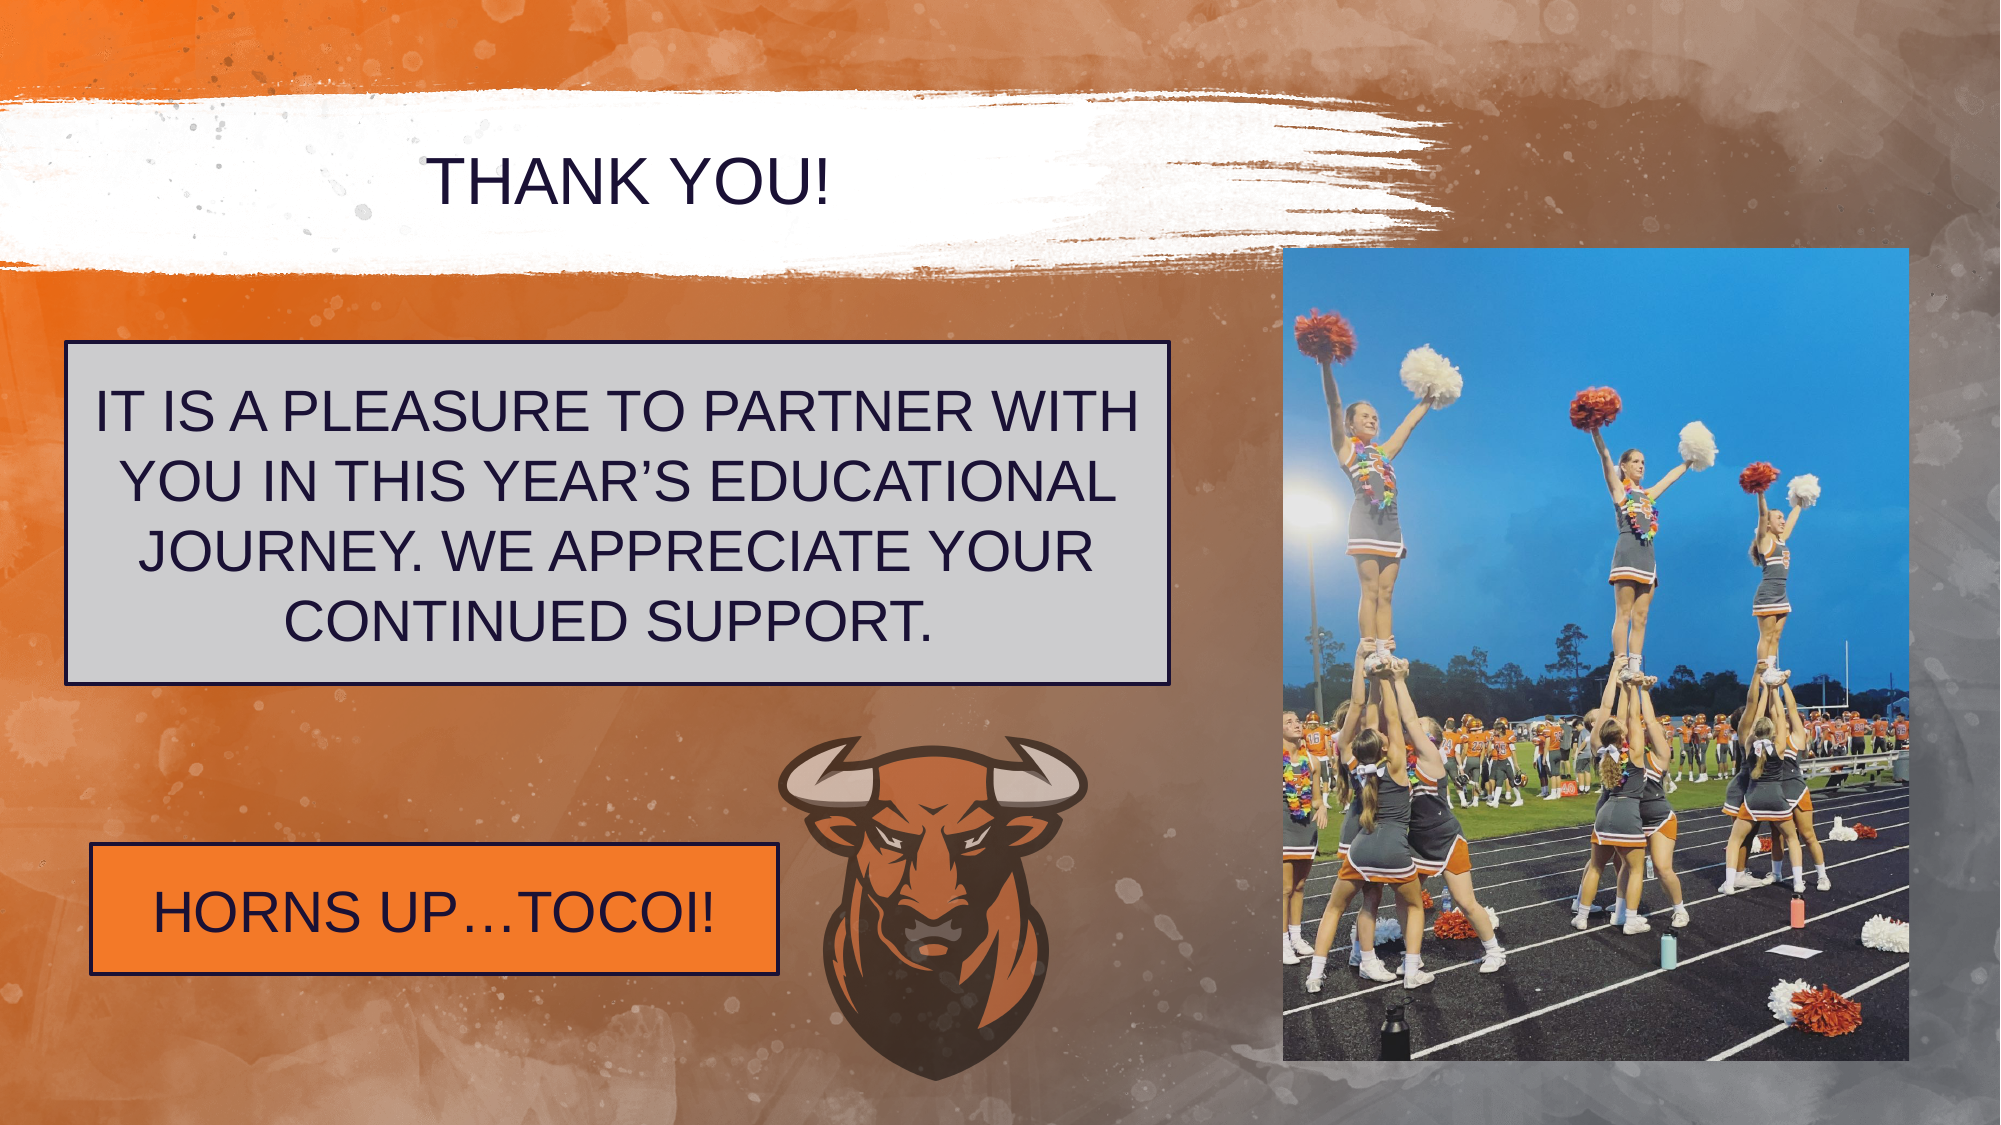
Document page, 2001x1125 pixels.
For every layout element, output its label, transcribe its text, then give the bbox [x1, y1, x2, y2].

text_box IT IS A PLEASURE TO PARTNER WITH YOU IN THIS YEAR’S EDUCATIONAL JOURNEY. WE APPRECIATE YOUR CONTINUED SUPPORT. [65, 341, 1170, 684]
picture [777, 736, 1089, 1082]
picture [0, 78, 1910, 1062]
text_box HORNS UP…TOCOI! [90, 843, 772, 974]
title THANK YOU! [130, 92, 1146, 275]
